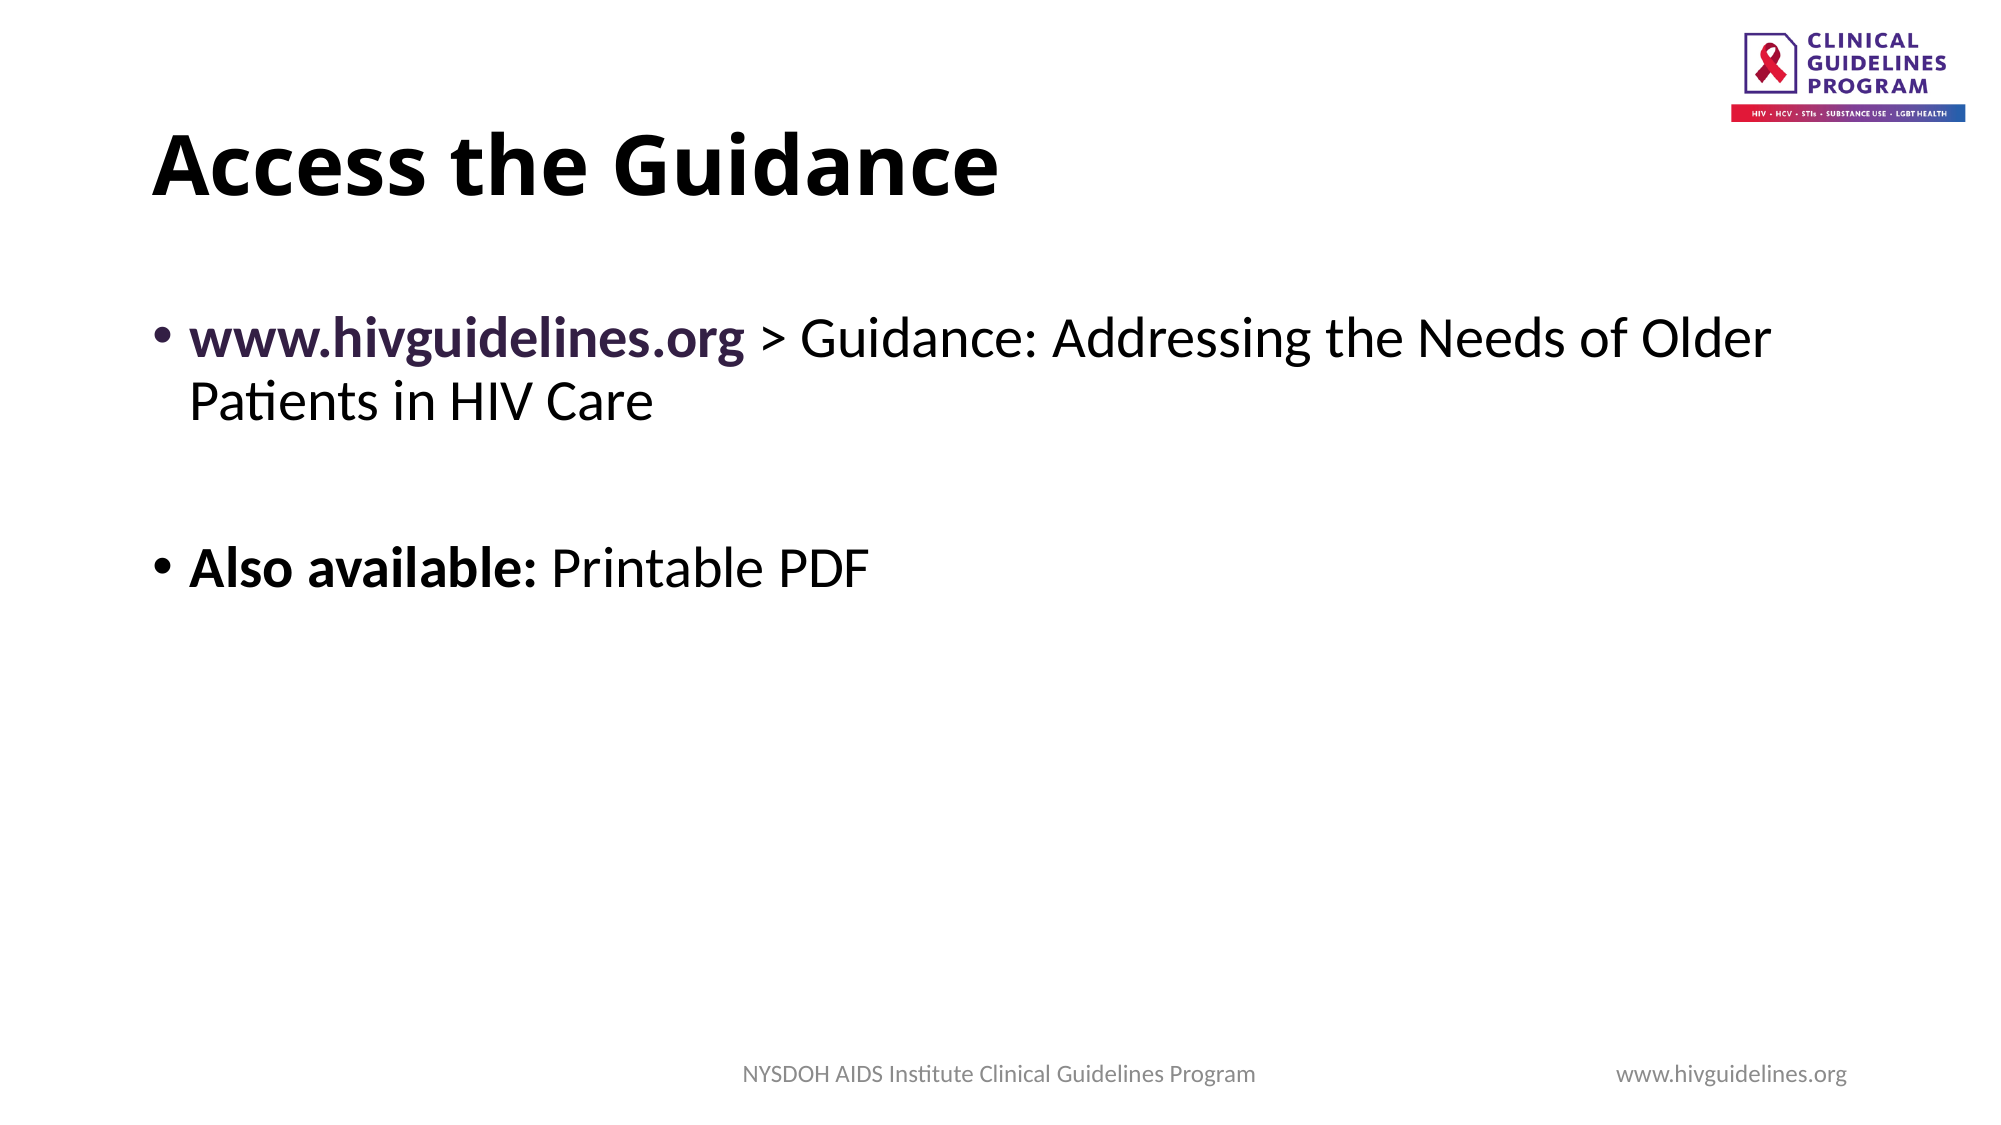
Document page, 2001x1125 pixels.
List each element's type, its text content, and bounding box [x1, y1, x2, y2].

list www.hivguidelines.org > Guidance: Addressing the Needs of Older Patients in HIV Care Also available: Printable PDF [137, 299, 1863, 1014]
footer NYSDOH AIDS Institute Clinical Guidelines Program [662, 1042, 1338, 1103]
slide_number www.hivguidelines.org [1412, 1042, 1863, 1103]
title Access the Guidance [137, 59, 1863, 278]
picture [1731, 20, 1966, 122]
